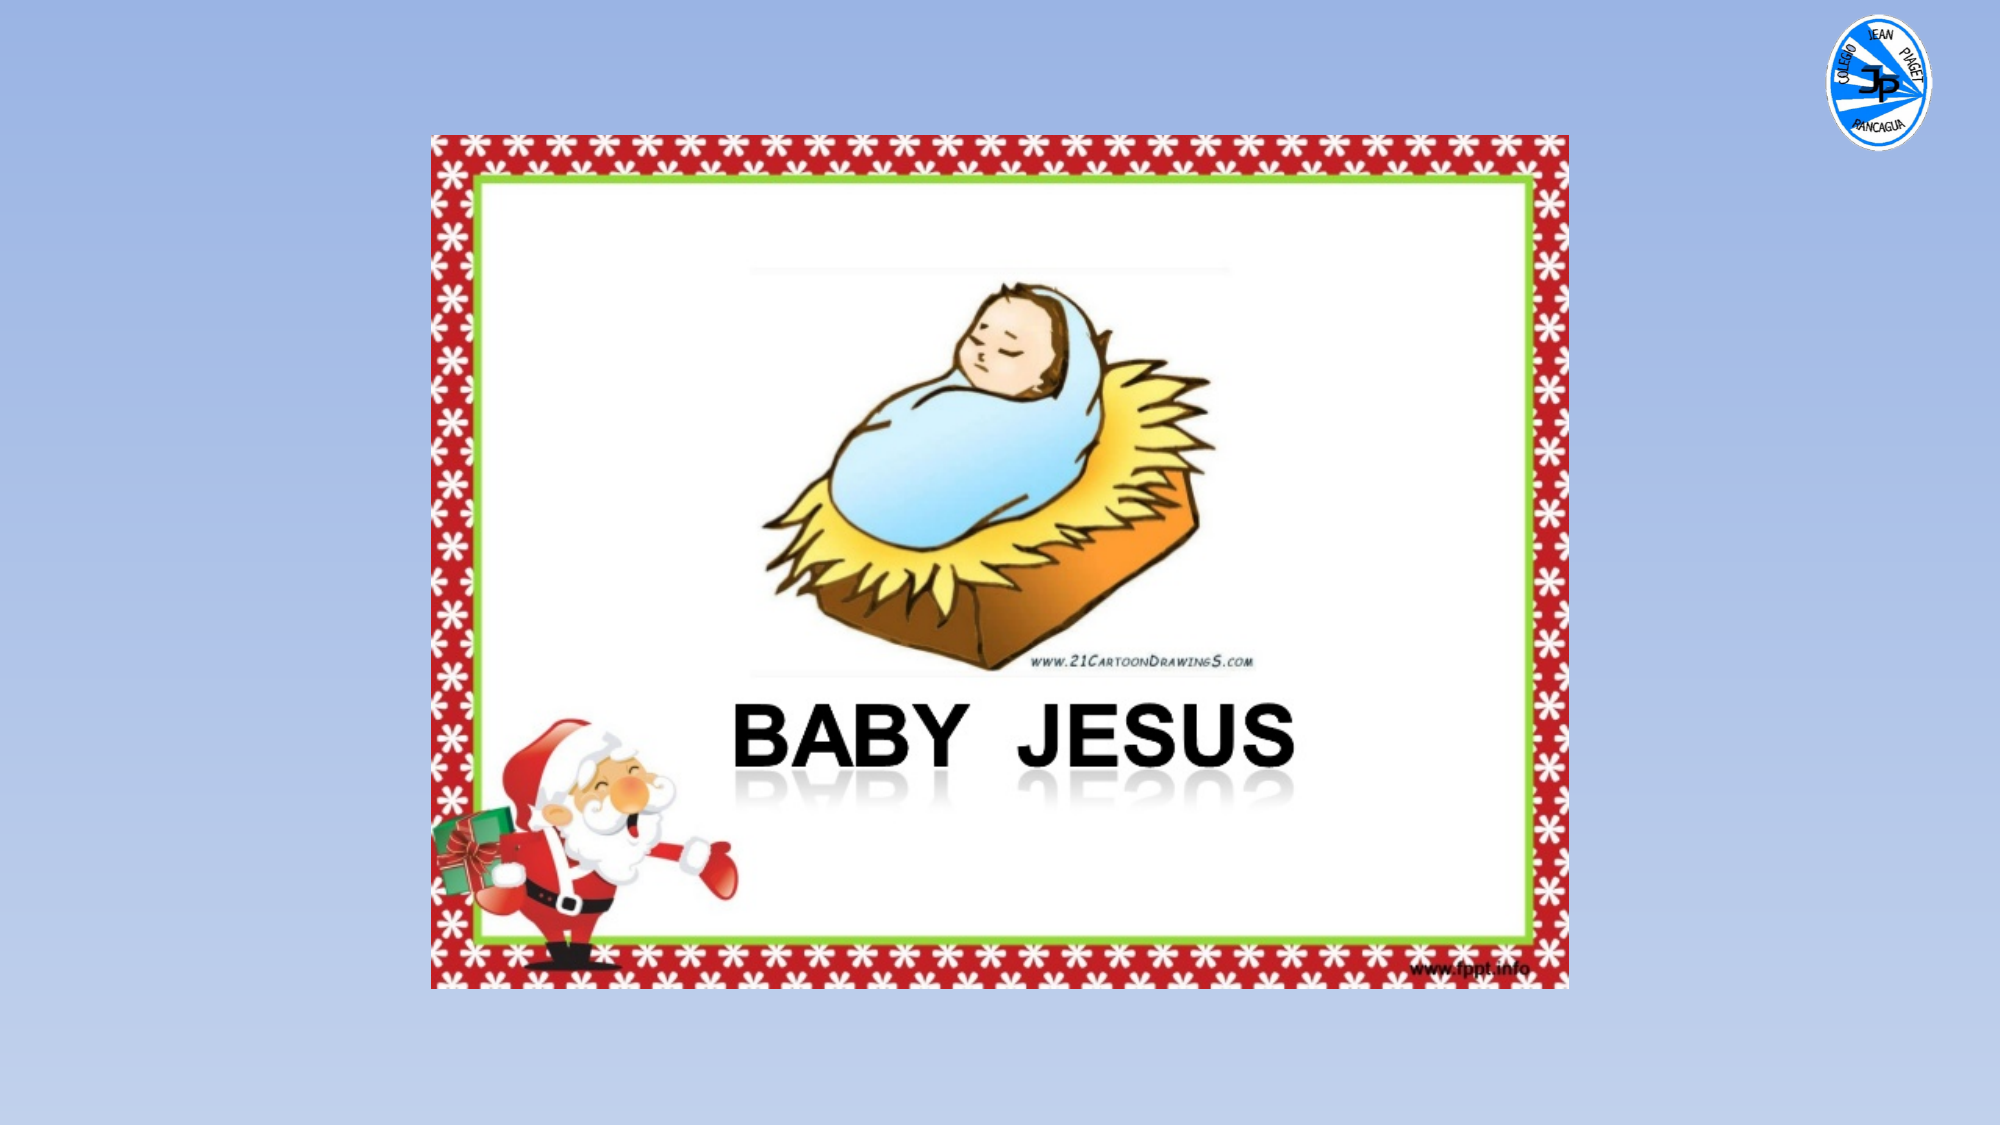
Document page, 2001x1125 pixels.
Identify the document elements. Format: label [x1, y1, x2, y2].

picture [1800, 11, 1963, 153]
picture [430, 135, 1569, 990]
